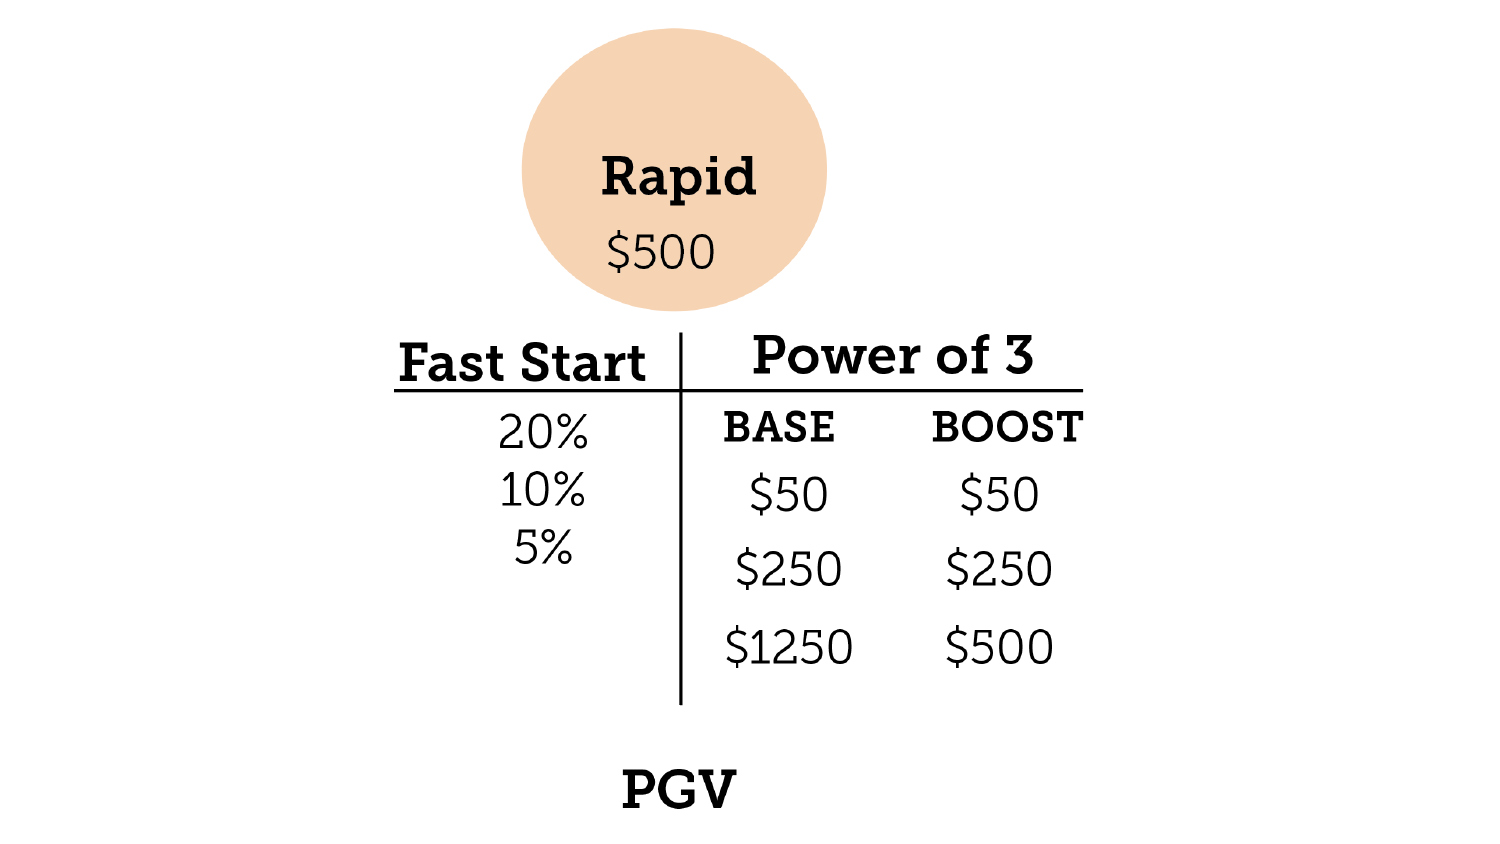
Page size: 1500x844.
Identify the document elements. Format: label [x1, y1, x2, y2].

picture [393, 14, 1106, 830]
